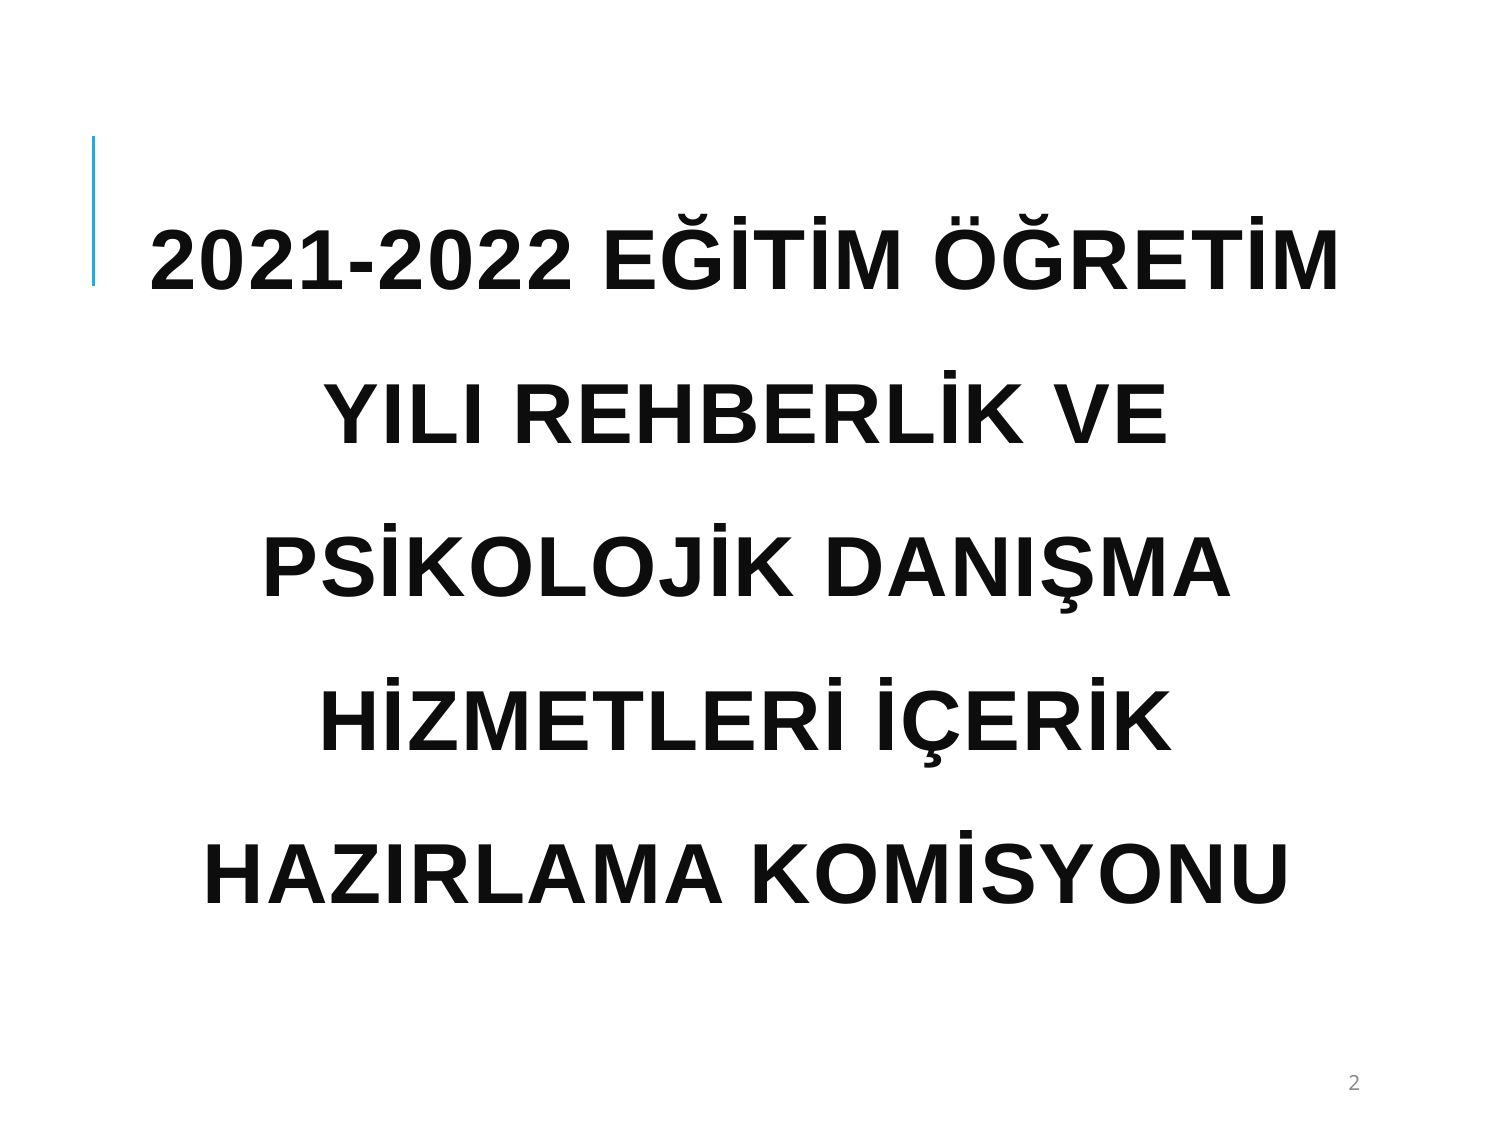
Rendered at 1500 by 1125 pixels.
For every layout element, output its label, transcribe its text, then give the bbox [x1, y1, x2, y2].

title 2021-2022 EĞİTİM ÖĞRETİM YILI REHBERLİK ve PSİKOLOJİK DANIŞMA HİZMETLERİ İÇERİK HAZIRLAMA KOMİSYONU [100, 143, 1395, 931]
slide_number 2 [1333, 1061, 1454, 1107]
